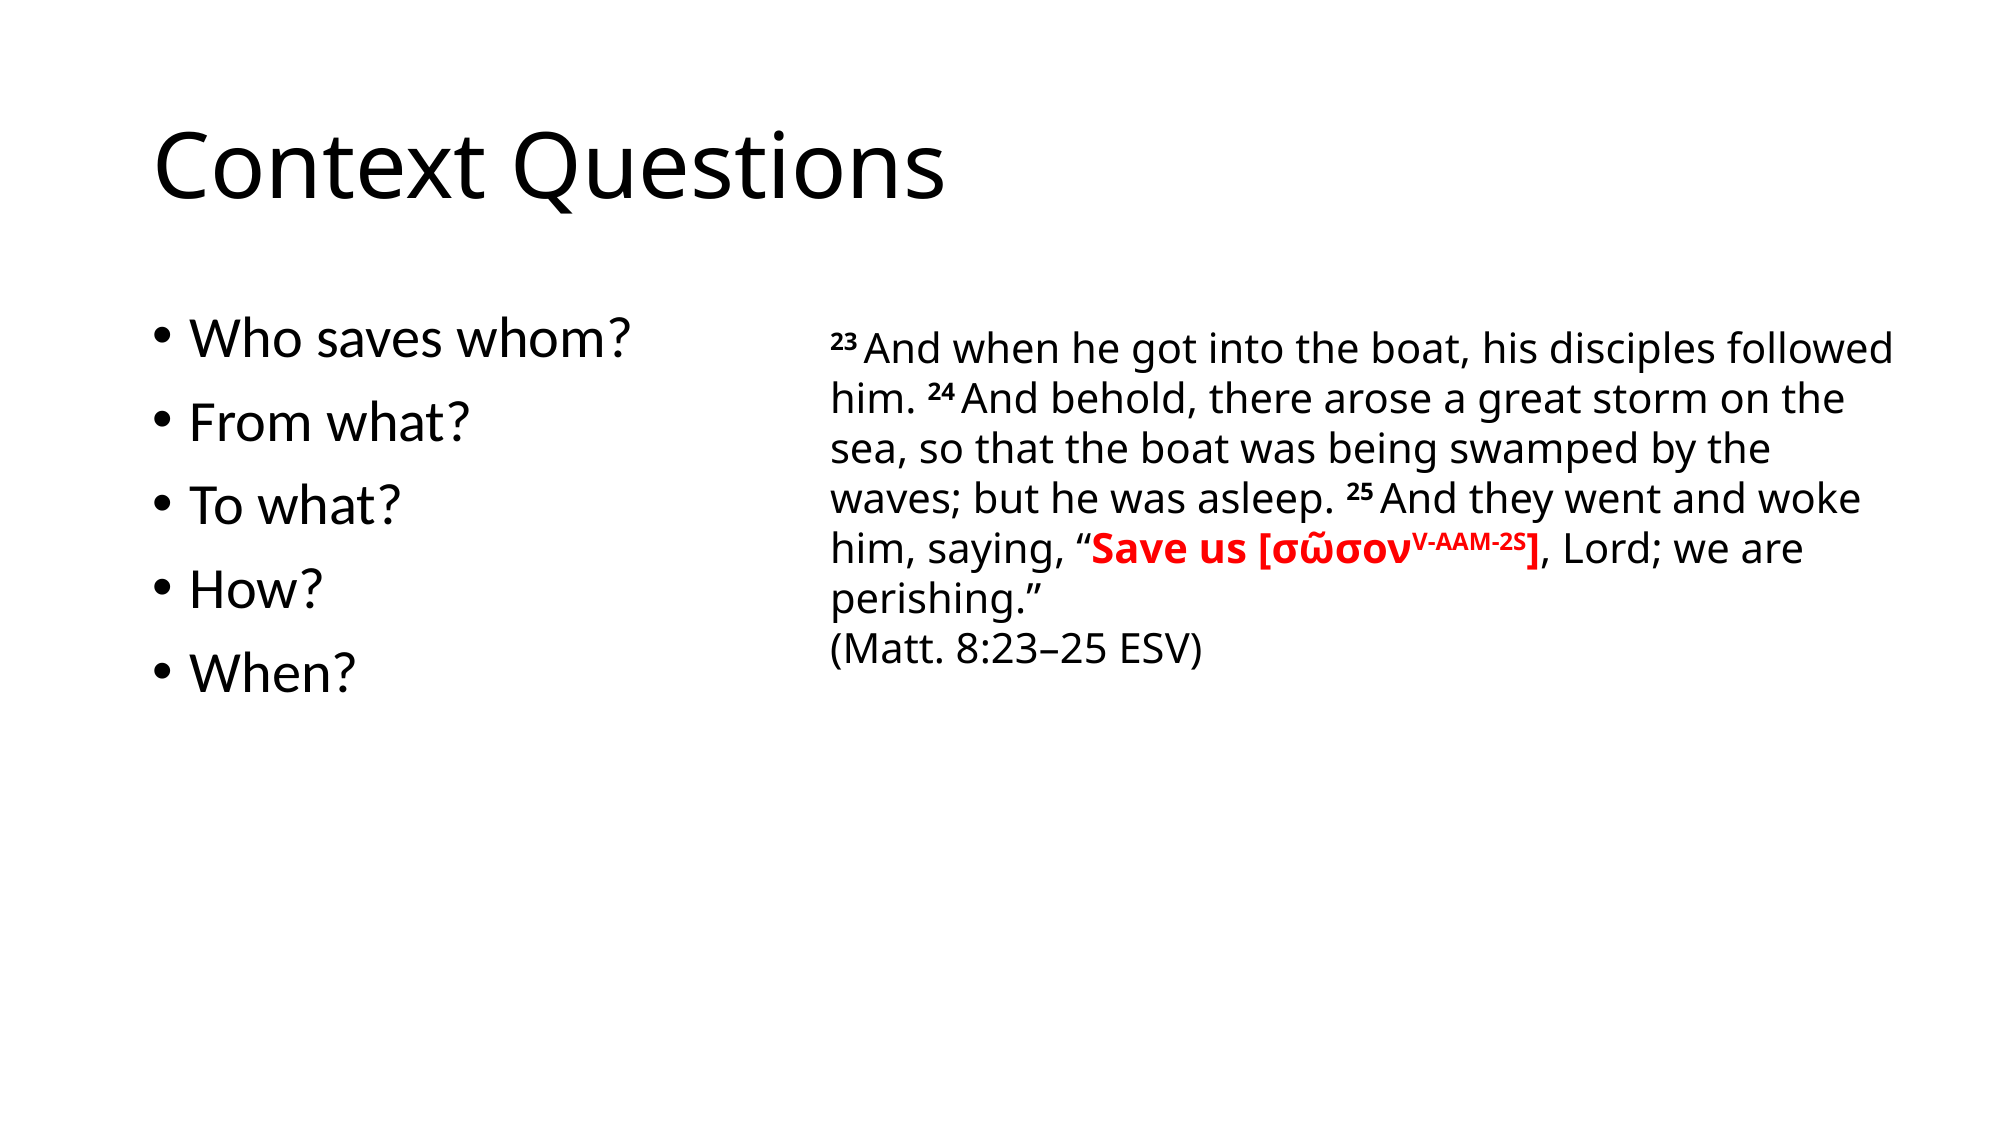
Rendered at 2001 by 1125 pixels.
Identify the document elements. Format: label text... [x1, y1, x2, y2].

text_box 23 And when he got into the boat, his disciples followed him. 24 And behold, there arose a great storm on the sea, so that the boat was being swamped by the waves; but he was asleep. 25 And they went and woke him, saying, “Save us [σῶσονV-AAM-2S], Lord; we are perishing.” (Matt. 8:23–25 ESV) [815, 314, 1917, 680]
list Who saves whom? From what? To what? How? When? [137, 299, 988, 1014]
title Context Questions [137, 59, 1863, 278]
